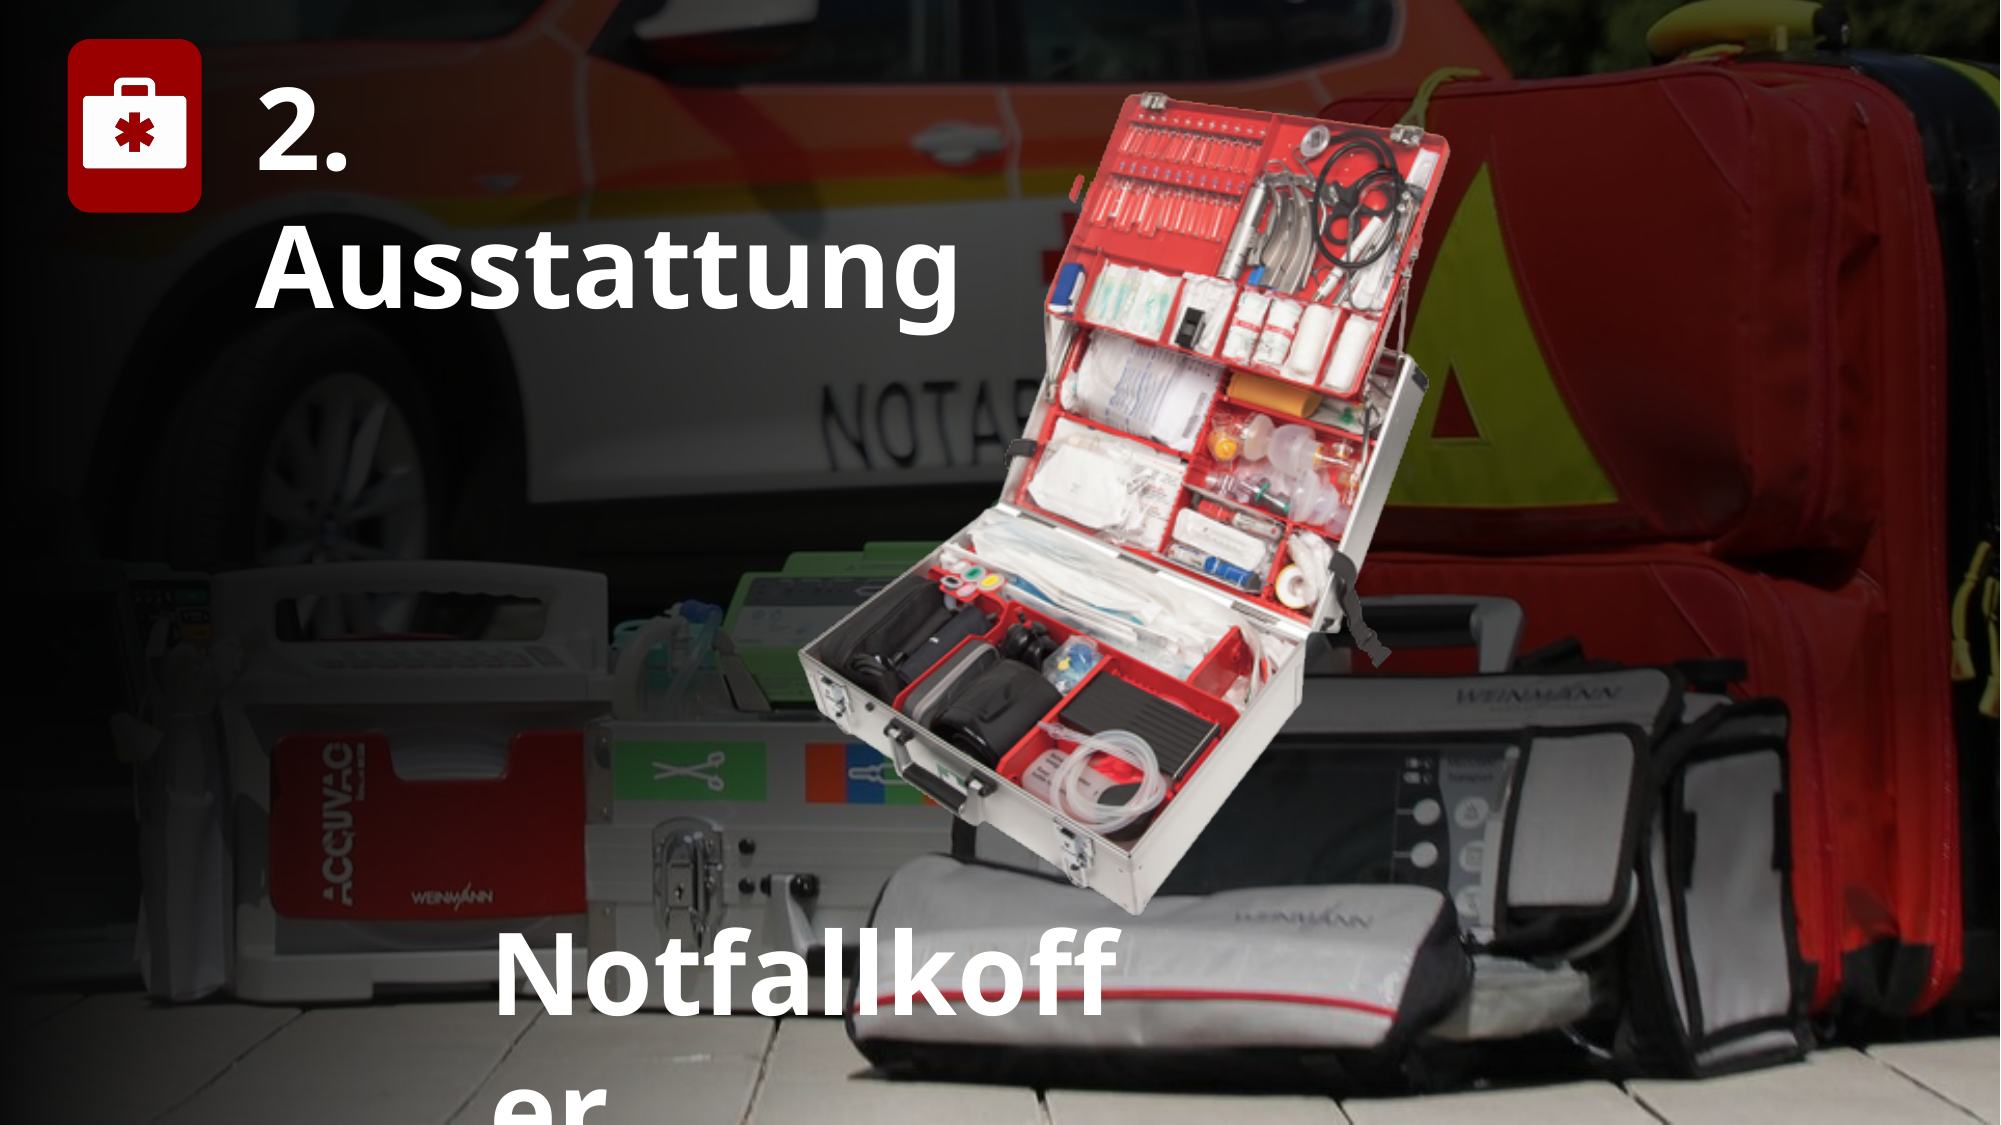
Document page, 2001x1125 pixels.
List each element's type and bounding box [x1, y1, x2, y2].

picture [0, 0, 2000, 1125]
text_box [67, 39, 202, 213]
